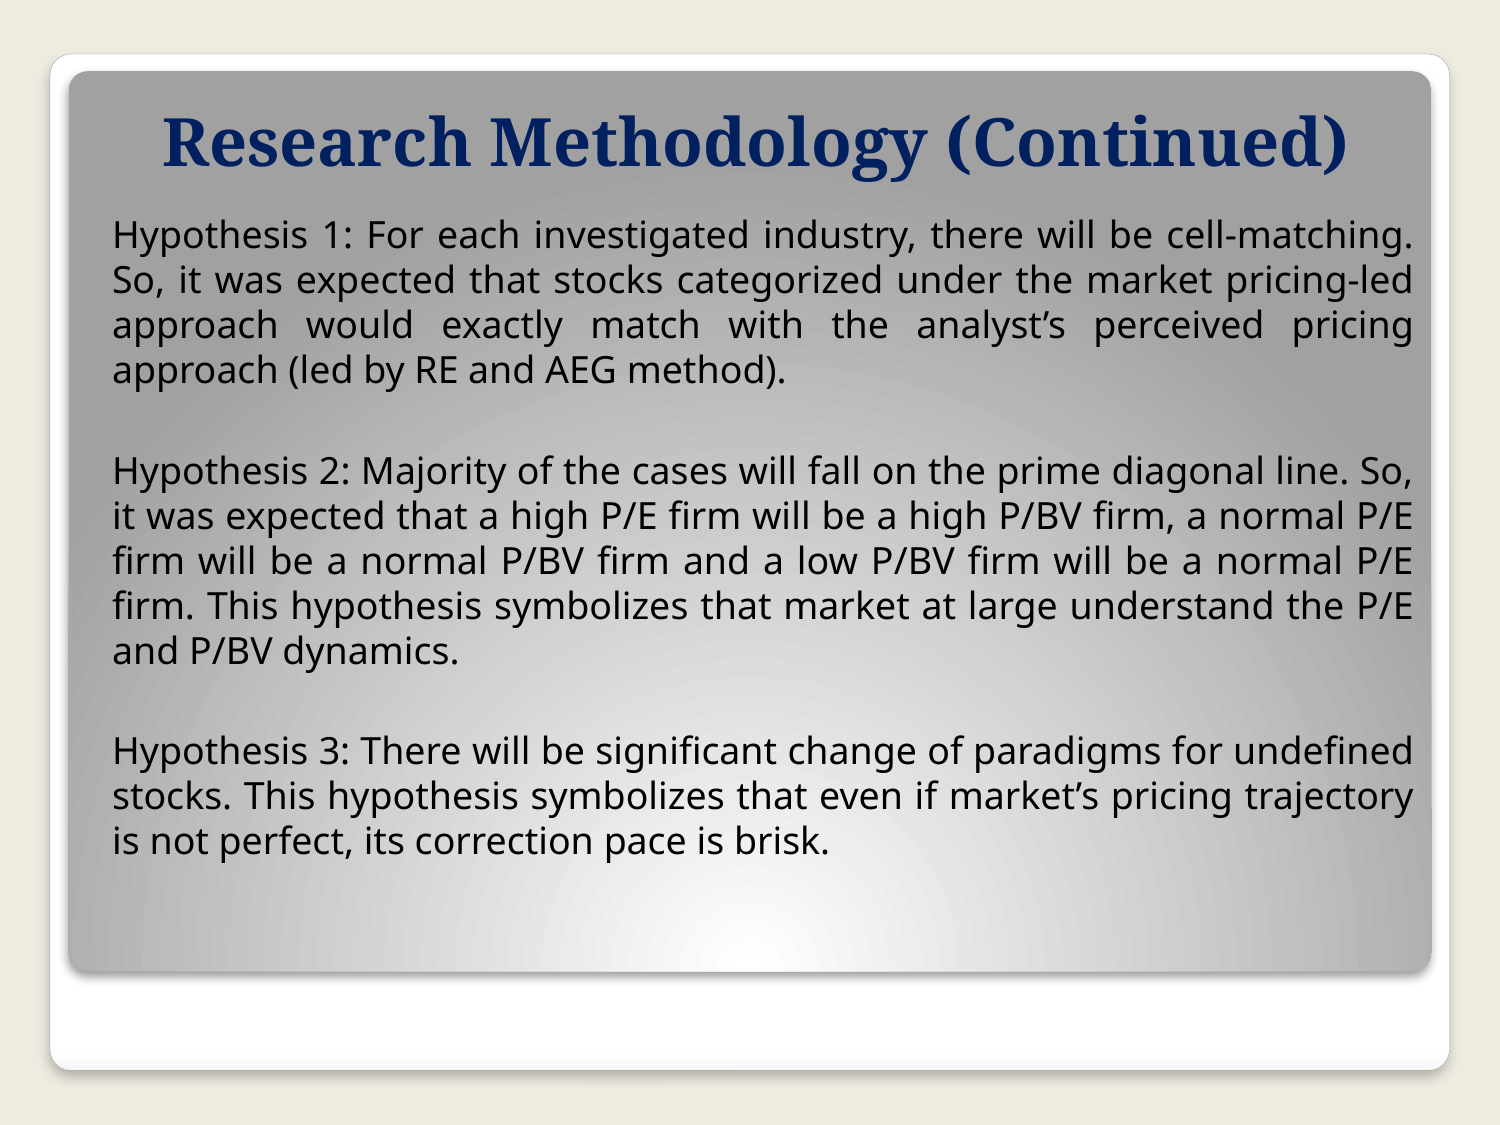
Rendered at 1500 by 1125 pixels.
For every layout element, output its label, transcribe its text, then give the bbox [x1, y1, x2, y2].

title Research Methodology (Continued) [93, 70, 1437, 188]
list Hypothesis 1: For each investigated industry, there will be cell-matching. So, it was expected that stocks categorized under the market pricing-led approach would exactly match with the analyst’s perceived pricing approach (led by RE and AEG method). Hypothesis 2: Majority of the cases will fall on the prime diagonal line. So, it was expected that a high P/E firm will be a high P/BV firm, a normal P/E firm will be a normal P/BV firm and a low P/BV firm will be a normal P/E firm. This hypothesis symbolizes that market at large understand the P/E and P/BV dynamics. Hypothesis 3: There will be significant change of paradigms for undefined stocks. This hypothesis symbolizes that even if market’s pricing trajectory is not perfect, its correction pace is brisk. [82, 196, 1430, 973]
